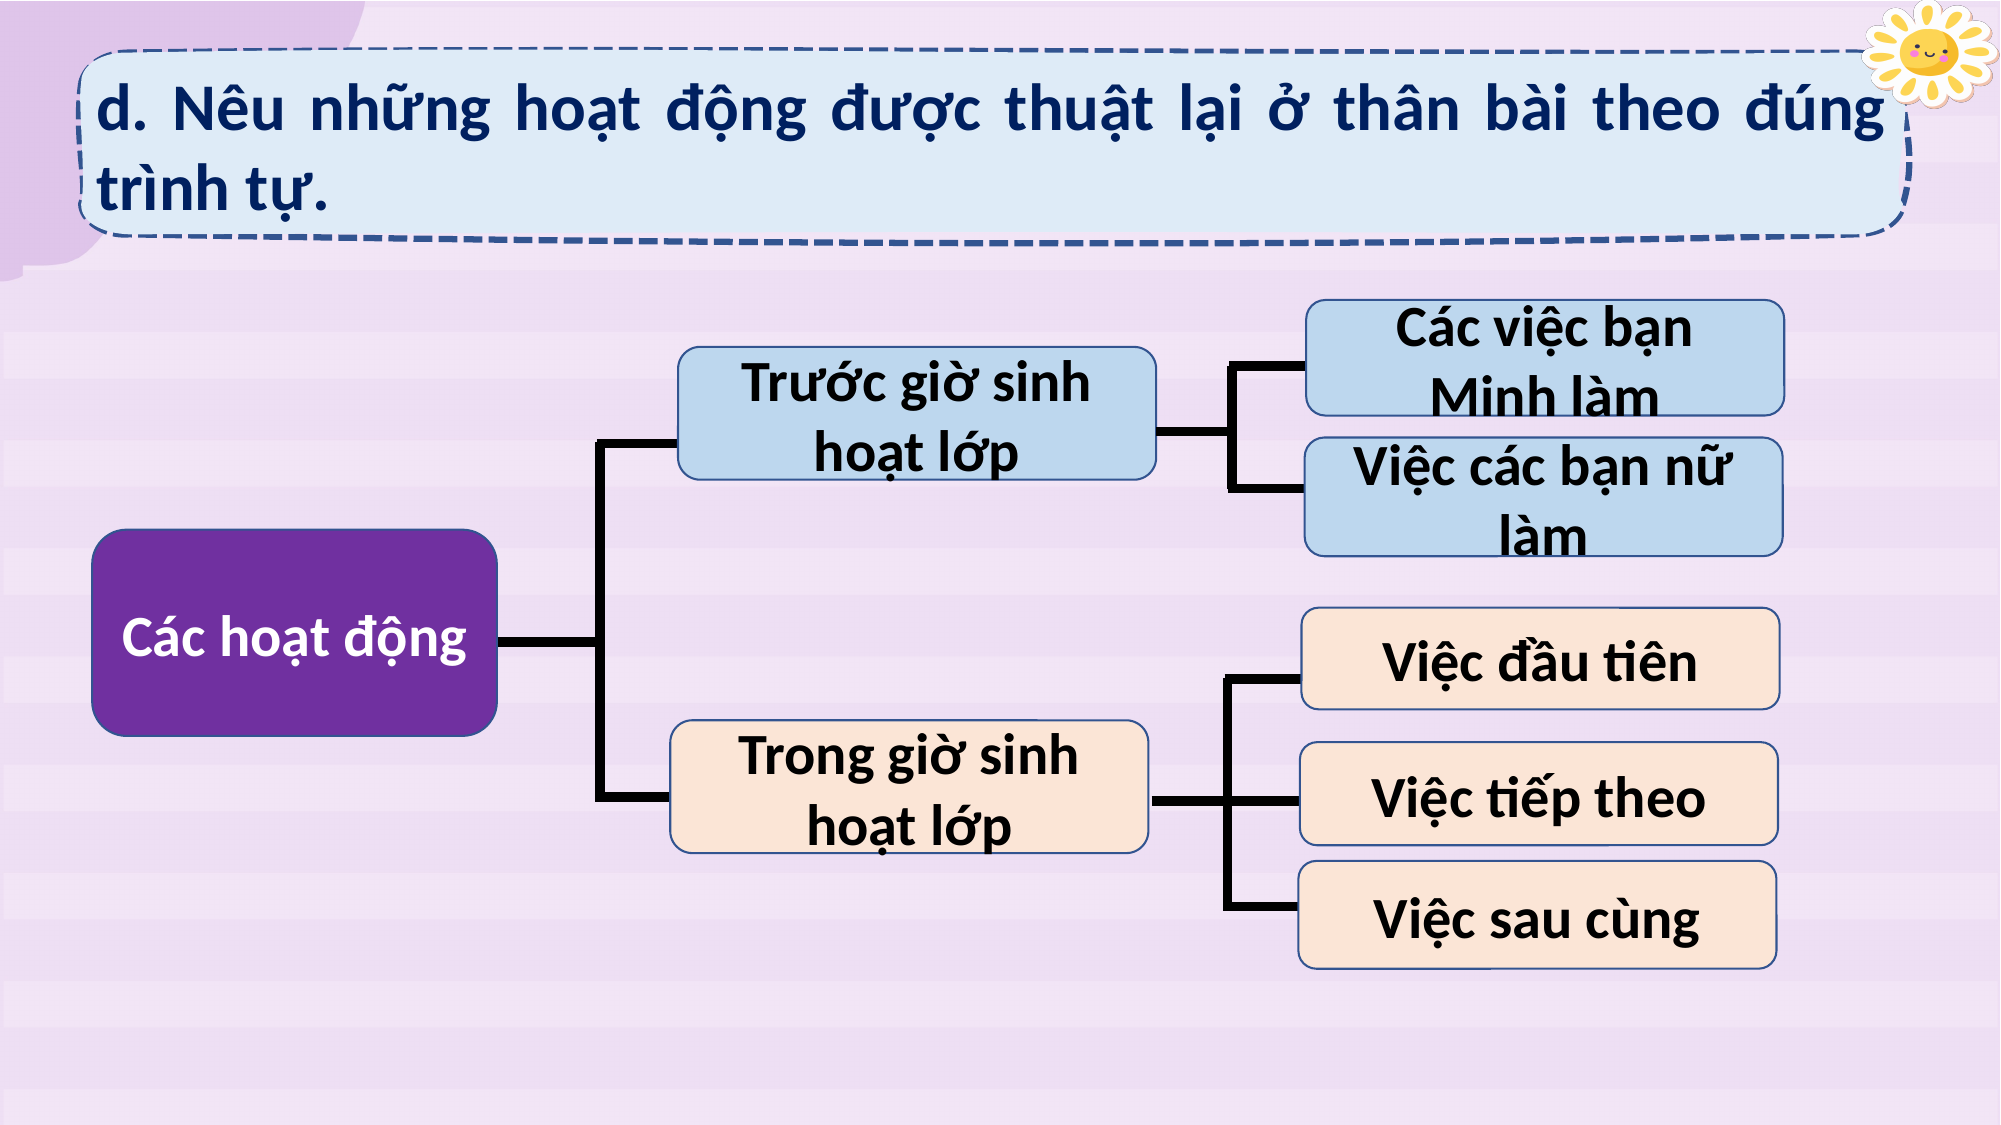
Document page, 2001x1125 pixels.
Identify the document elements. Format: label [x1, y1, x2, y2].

picture [0, 1, 2000, 1125]
text_box [81, 0, 2000, 235]
text_box [1156, 365, 1307, 489]
text_box [498, 442, 688, 799]
text_box [1151, 678, 1302, 908]
